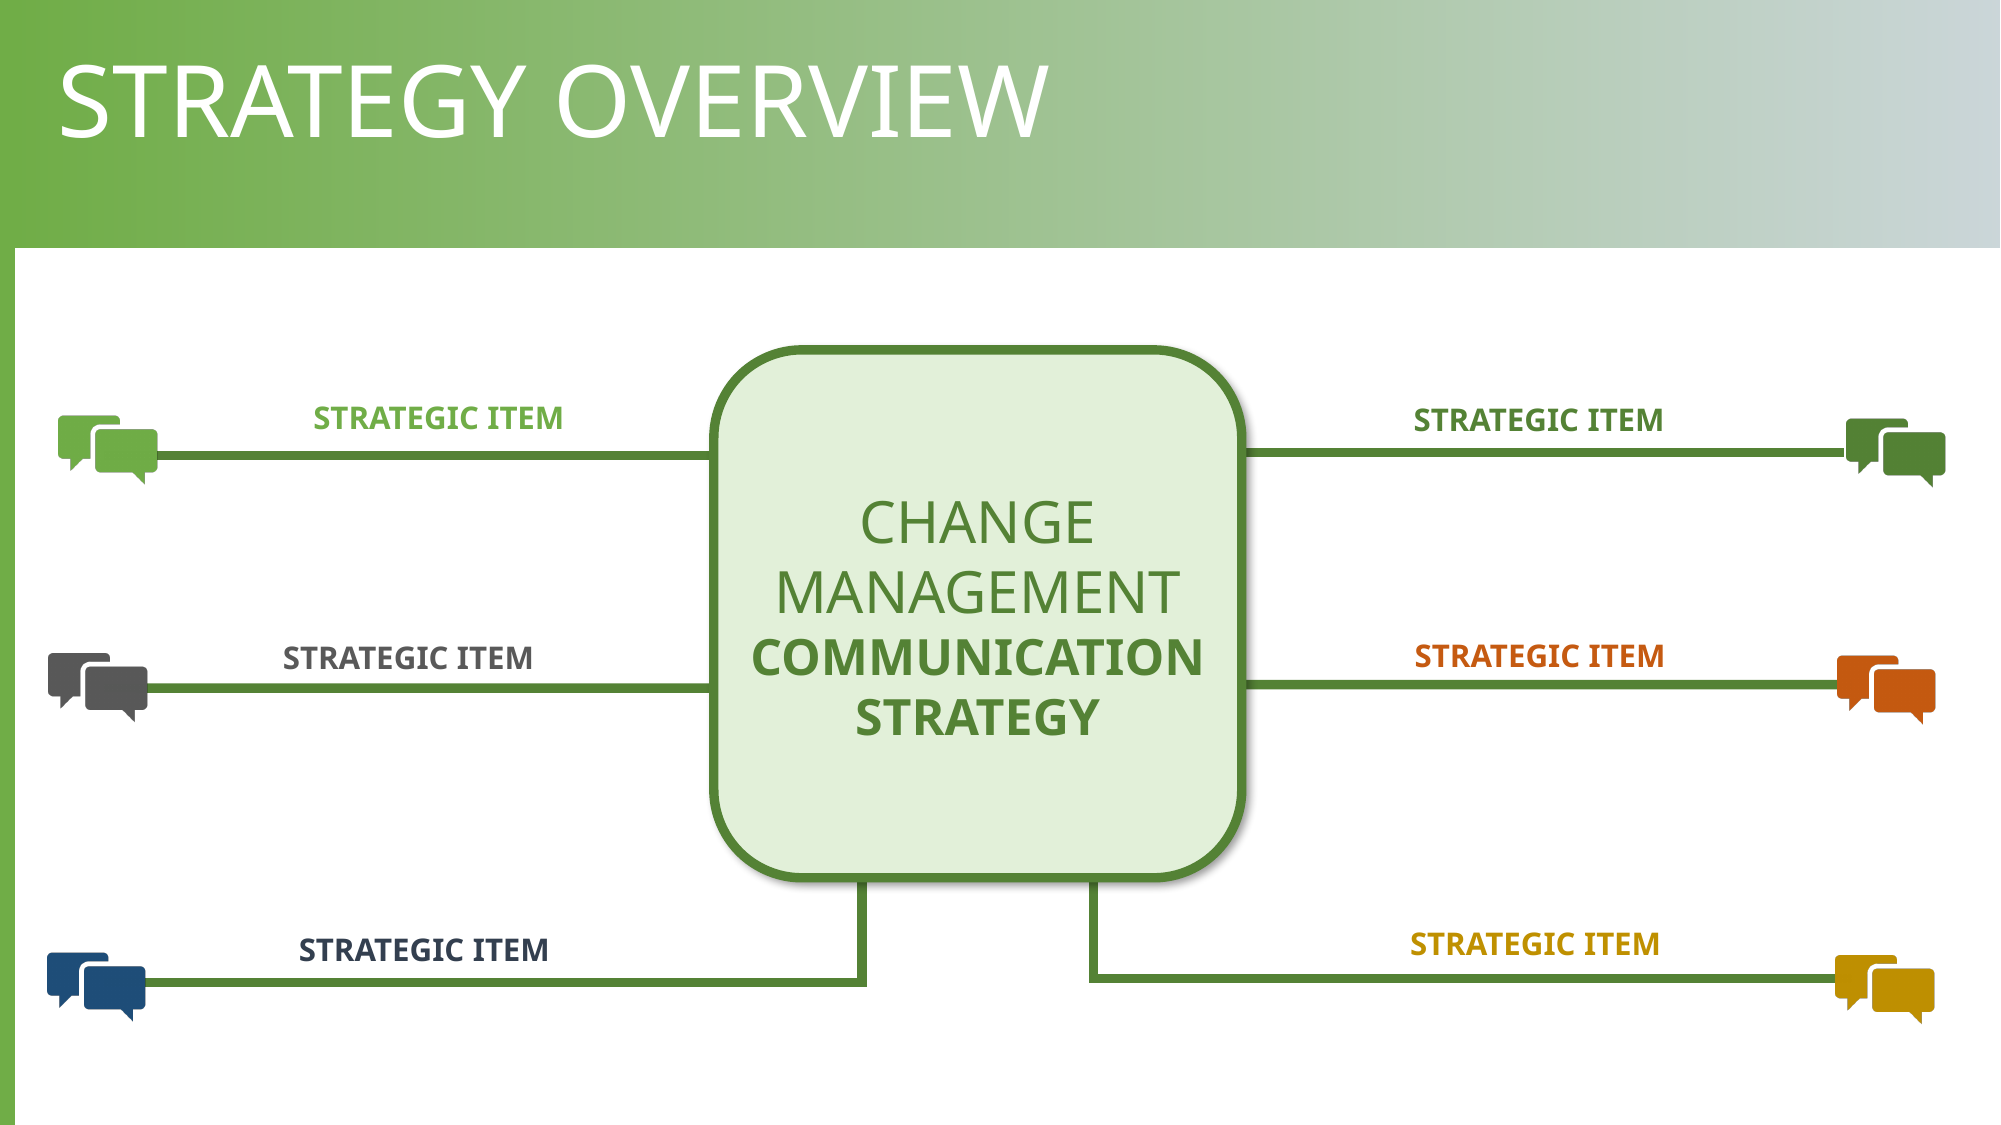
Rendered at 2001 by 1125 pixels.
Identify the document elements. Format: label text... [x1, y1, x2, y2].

picture [1827, 631, 1945, 750]
text_box STRATEGIC ITEM [182, 391, 696, 444]
picture [1836, 393, 1955, 512]
text_box STRATEGIC ITEM [1318, 916, 1754, 970]
text_box [712, 348, 1243, 477]
picture [38, 628, 157, 747]
text_box STRATEGIC ITEM [206, 922, 643, 975]
text_box STRATEGIC ITEM [1287, 392, 1791, 445]
text_box STRATEGY OVERVIEW [43, 30, 1067, 166]
text_box STRATEGIC ITEM [157, 630, 711, 683]
text_box CHANGE MANAGEMENT COMMUNICATION STRATEGY [711, 477, 1244, 753]
picture [37, 928, 155, 1046]
text_box [712, 753, 1243, 879]
picture [48, 391, 167, 510]
text_box STRATEGIC ITEM [1322, 628, 1758, 679]
text_box [0, 0, 16, 1125]
picture [1825, 930, 1944, 1049]
text_box [16, 0, 2000, 248]
